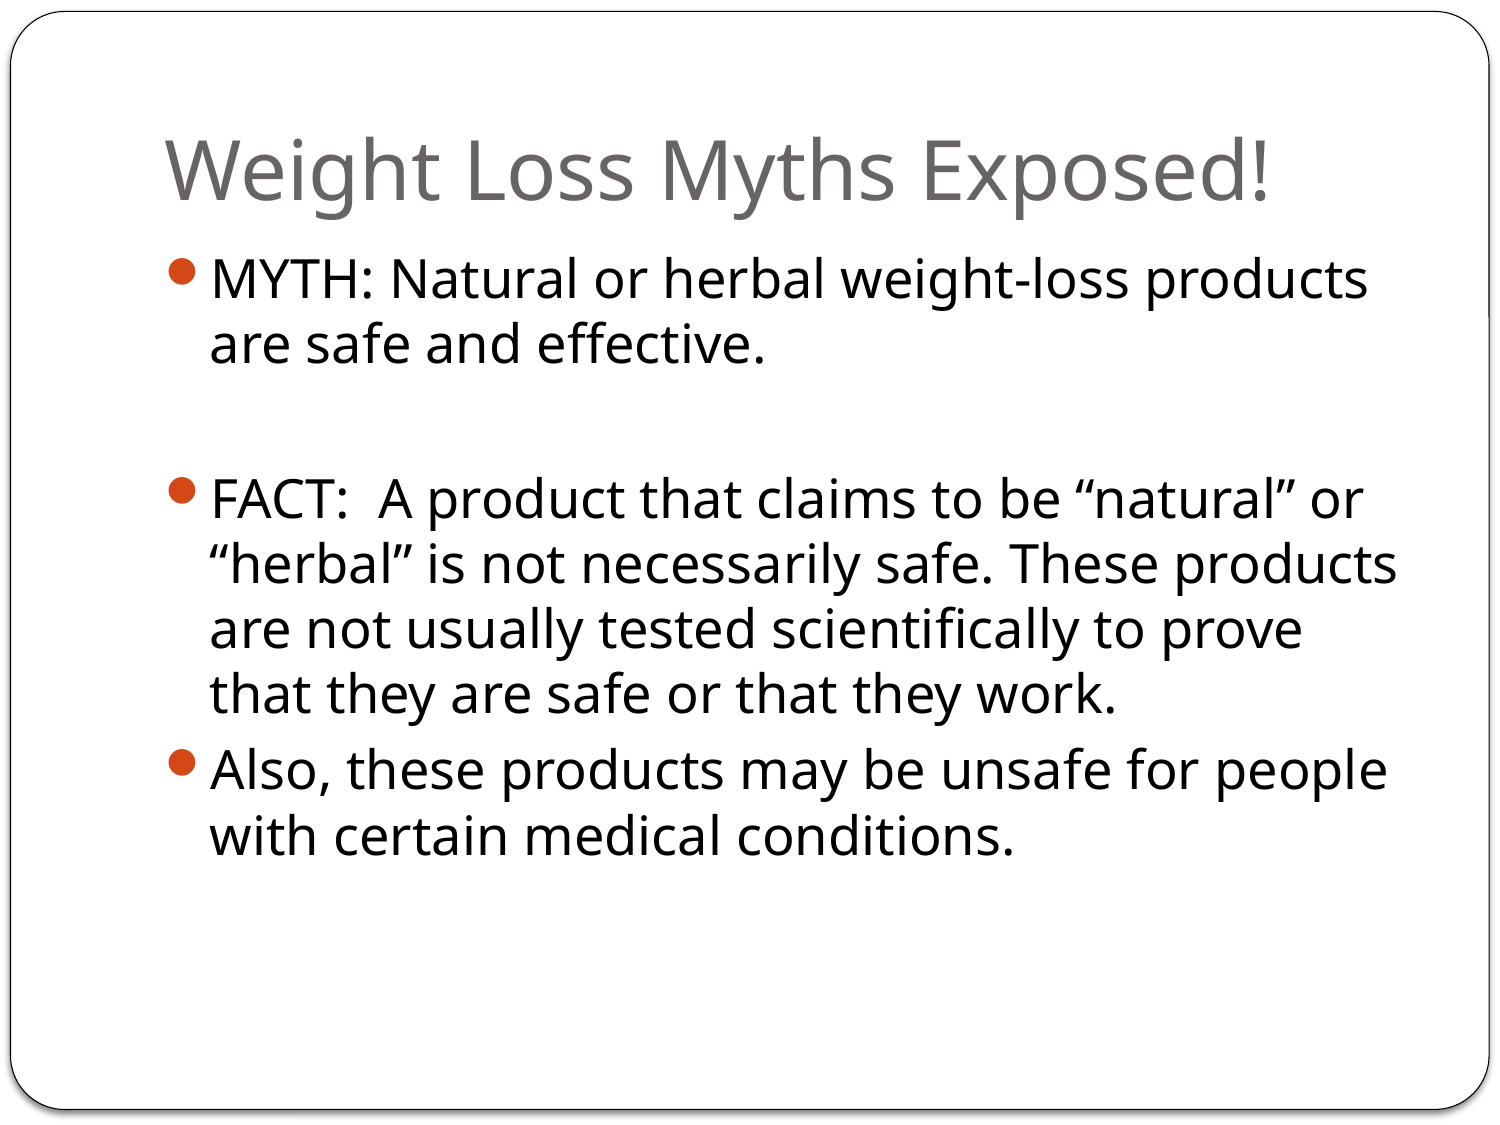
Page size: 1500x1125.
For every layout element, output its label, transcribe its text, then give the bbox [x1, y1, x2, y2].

list MYTH: Natural or herbal weight-loss products are safe and effective. FACT: A product that claims to be “natural” or “herbal” is not necessarily safe. These products are not usually tested scientifically to prove that they are safe or that they work. Also, these products may be unsafe for people with certain medical conditions. [150, 237, 1425, 988]
title Weight Loss Myths Exposed! [150, 45, 1425, 233]
